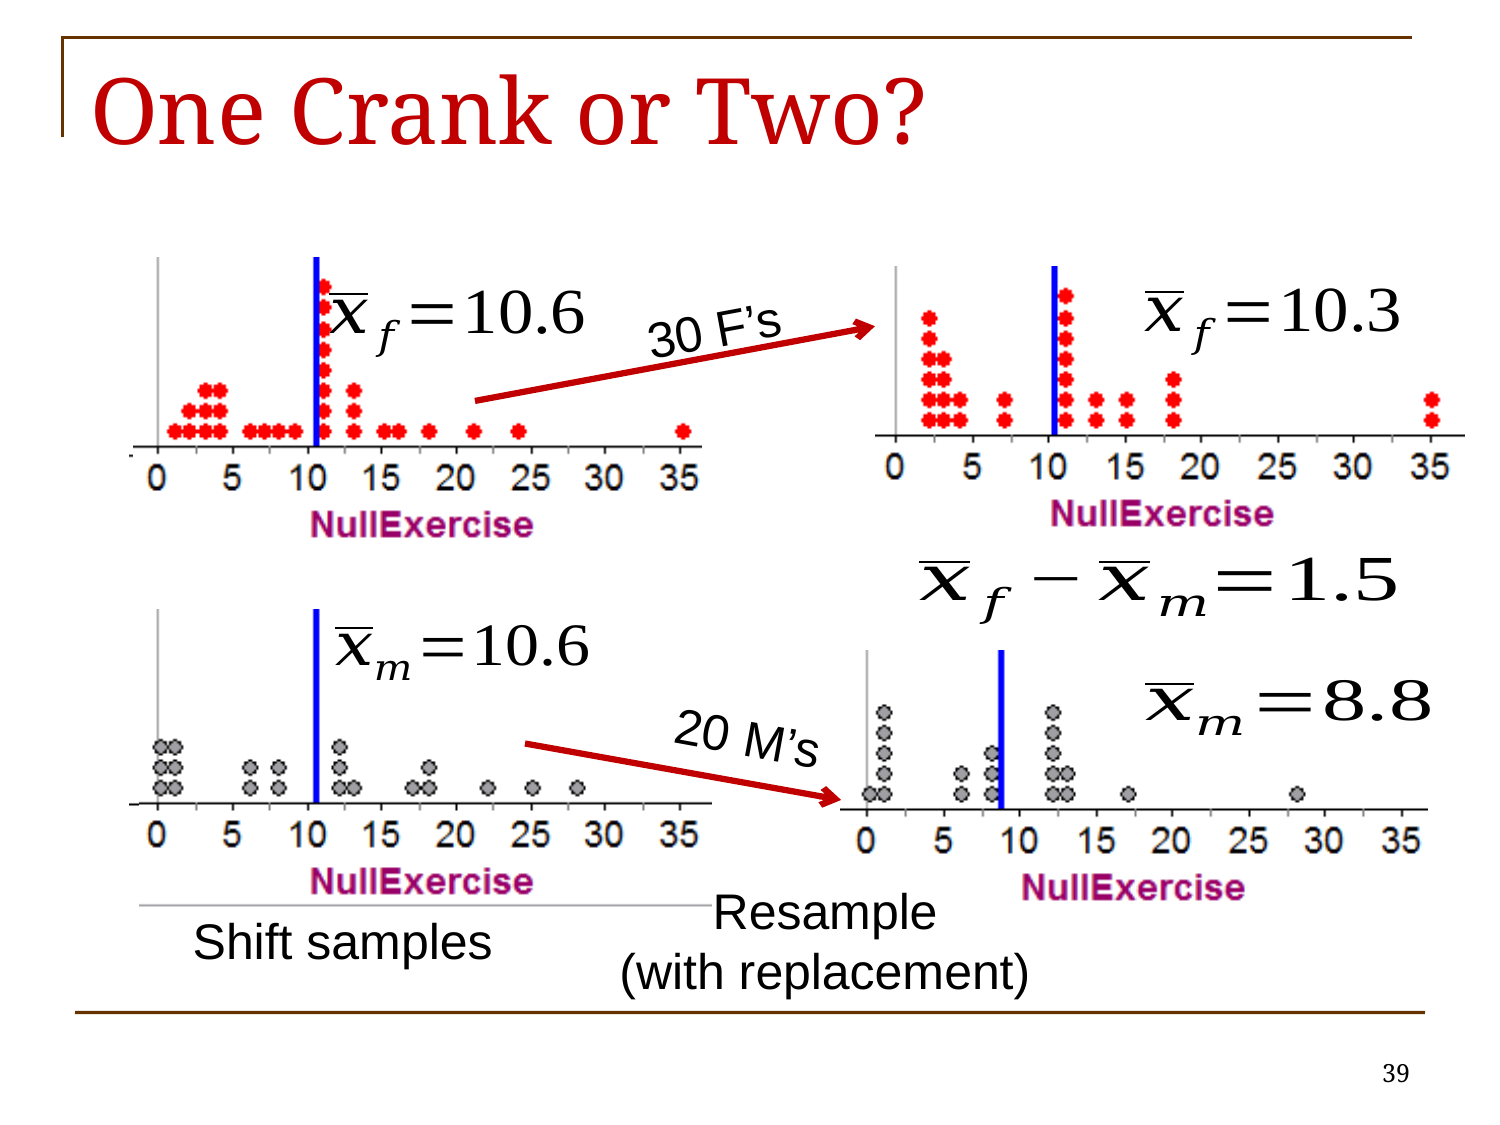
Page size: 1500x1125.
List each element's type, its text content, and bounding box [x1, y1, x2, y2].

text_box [874, 266, 1465, 542]
text_box 30 F’s [708, 271, 821, 324]
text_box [128, 612, 134, 902]
text_box Resample (with replacement) [587, 872, 1063, 1007]
slide_number 39 [1074, 1023, 1426, 1100]
picture [138, 609, 713, 911]
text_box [524, 743, 842, 801]
title One Crank or Two? [75, 45, 1425, 233]
picture [132, 257, 703, 551]
text_box 20 M’s [717, 692, 835, 741]
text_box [840, 649, 1438, 915]
text_box Shift samples [177, 919, 587, 978]
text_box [474, 325, 876, 402]
